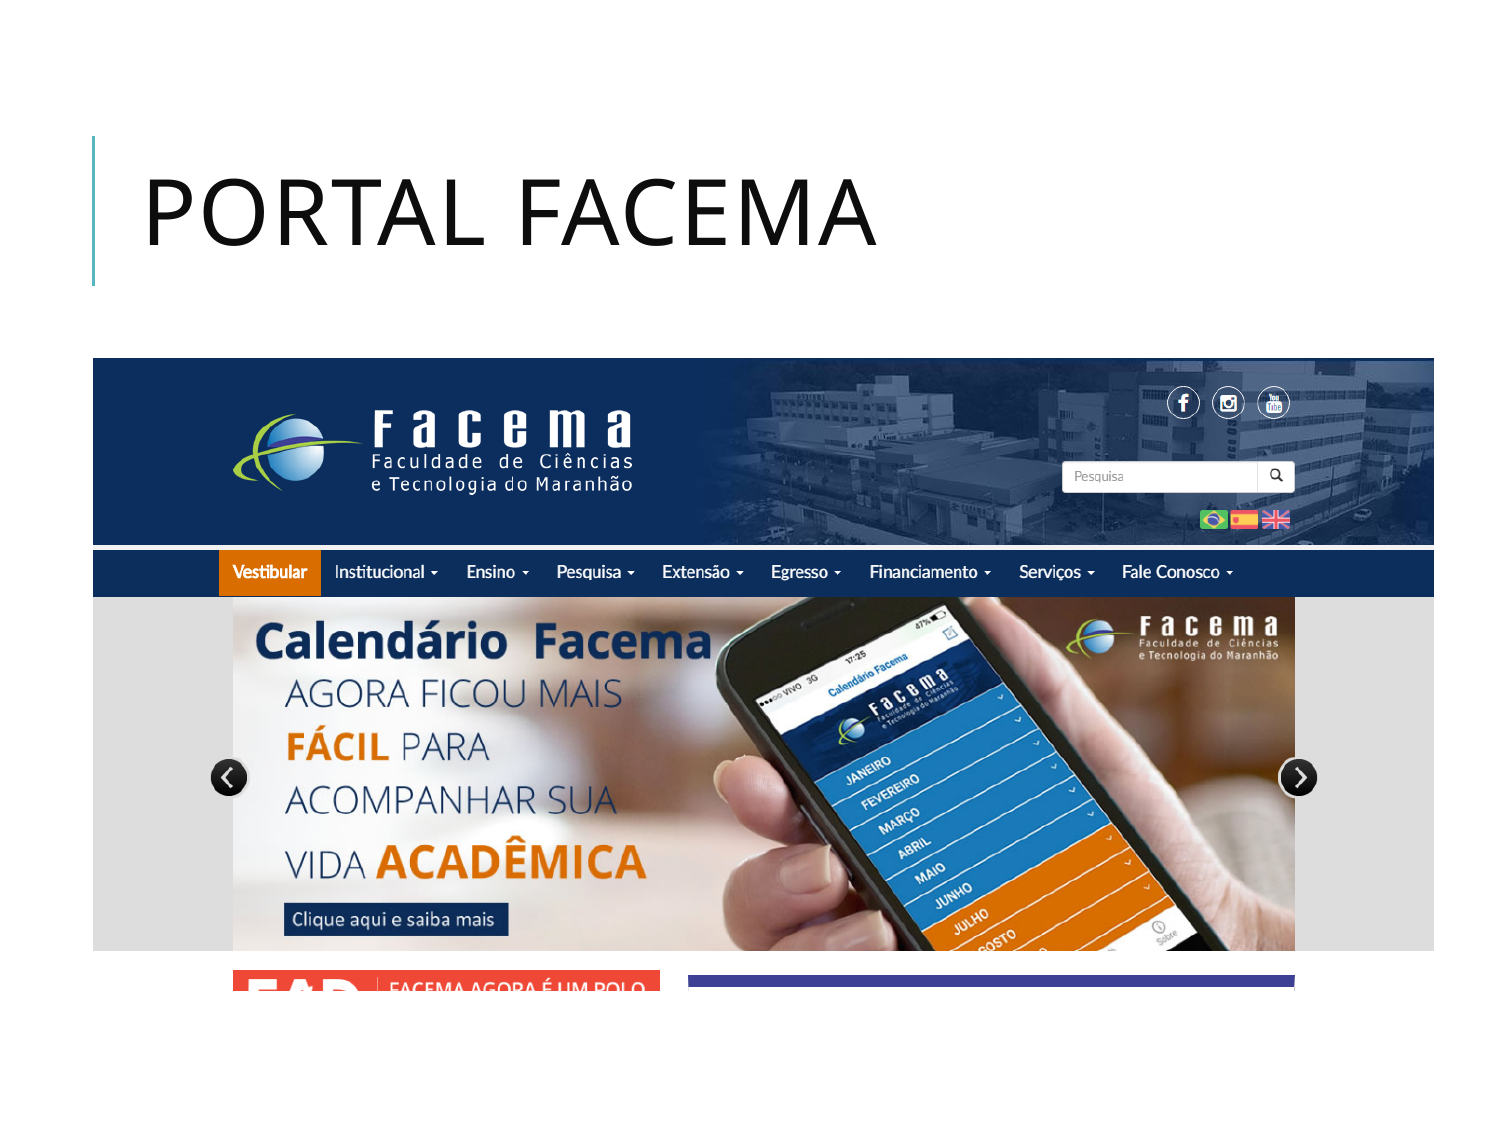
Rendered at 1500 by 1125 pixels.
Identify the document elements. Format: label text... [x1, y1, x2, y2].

title Portal FACEMA [126, 96, 1322, 342]
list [93, 358, 1434, 991]
